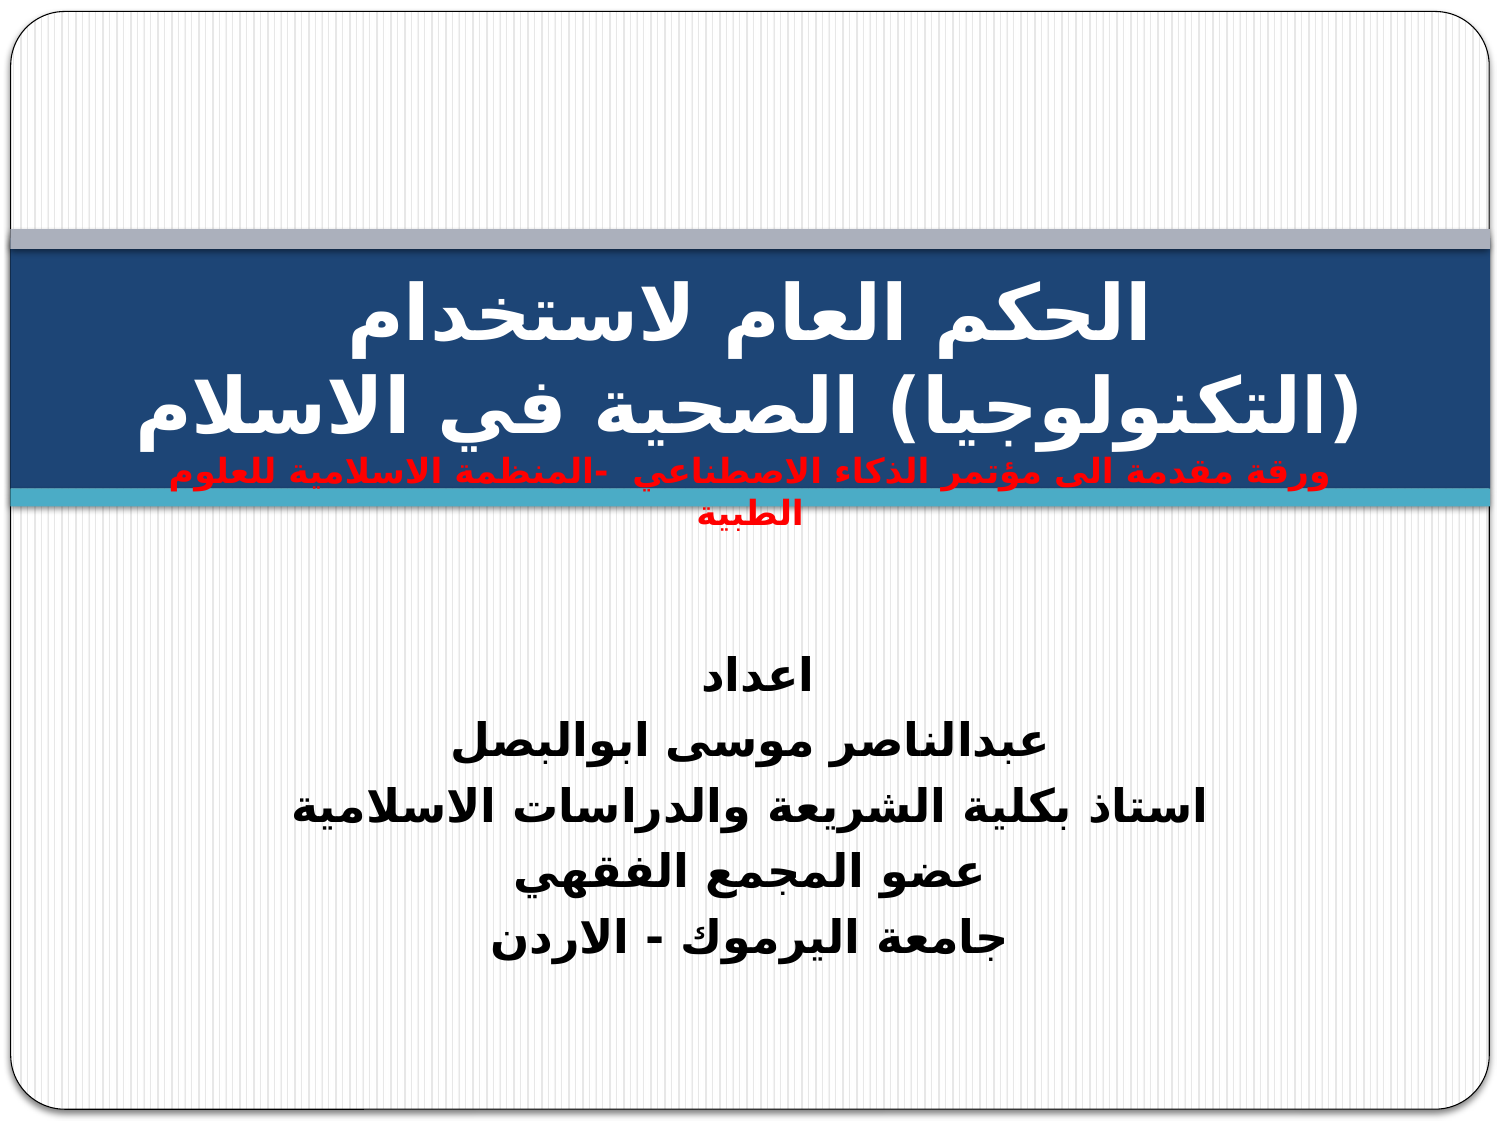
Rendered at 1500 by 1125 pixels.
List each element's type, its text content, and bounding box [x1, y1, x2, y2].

subtitle اعداد عبدالناصر موسى ابوالبصل استاذ بكلية الشريعة والدراسات الاسلامية عضو المجمع الفقهي جامعة اليرموك - الاردن [225, 637, 1275, 975]
title الحكم العام لاستخدام (التكنولوجيا) الصحية في الاسلام ورقة مقدمة الى مؤتمر الذكاء الاصطناعي -المنظمة الاسلامية للعلوم الطبية [112, 212, 1388, 591]
